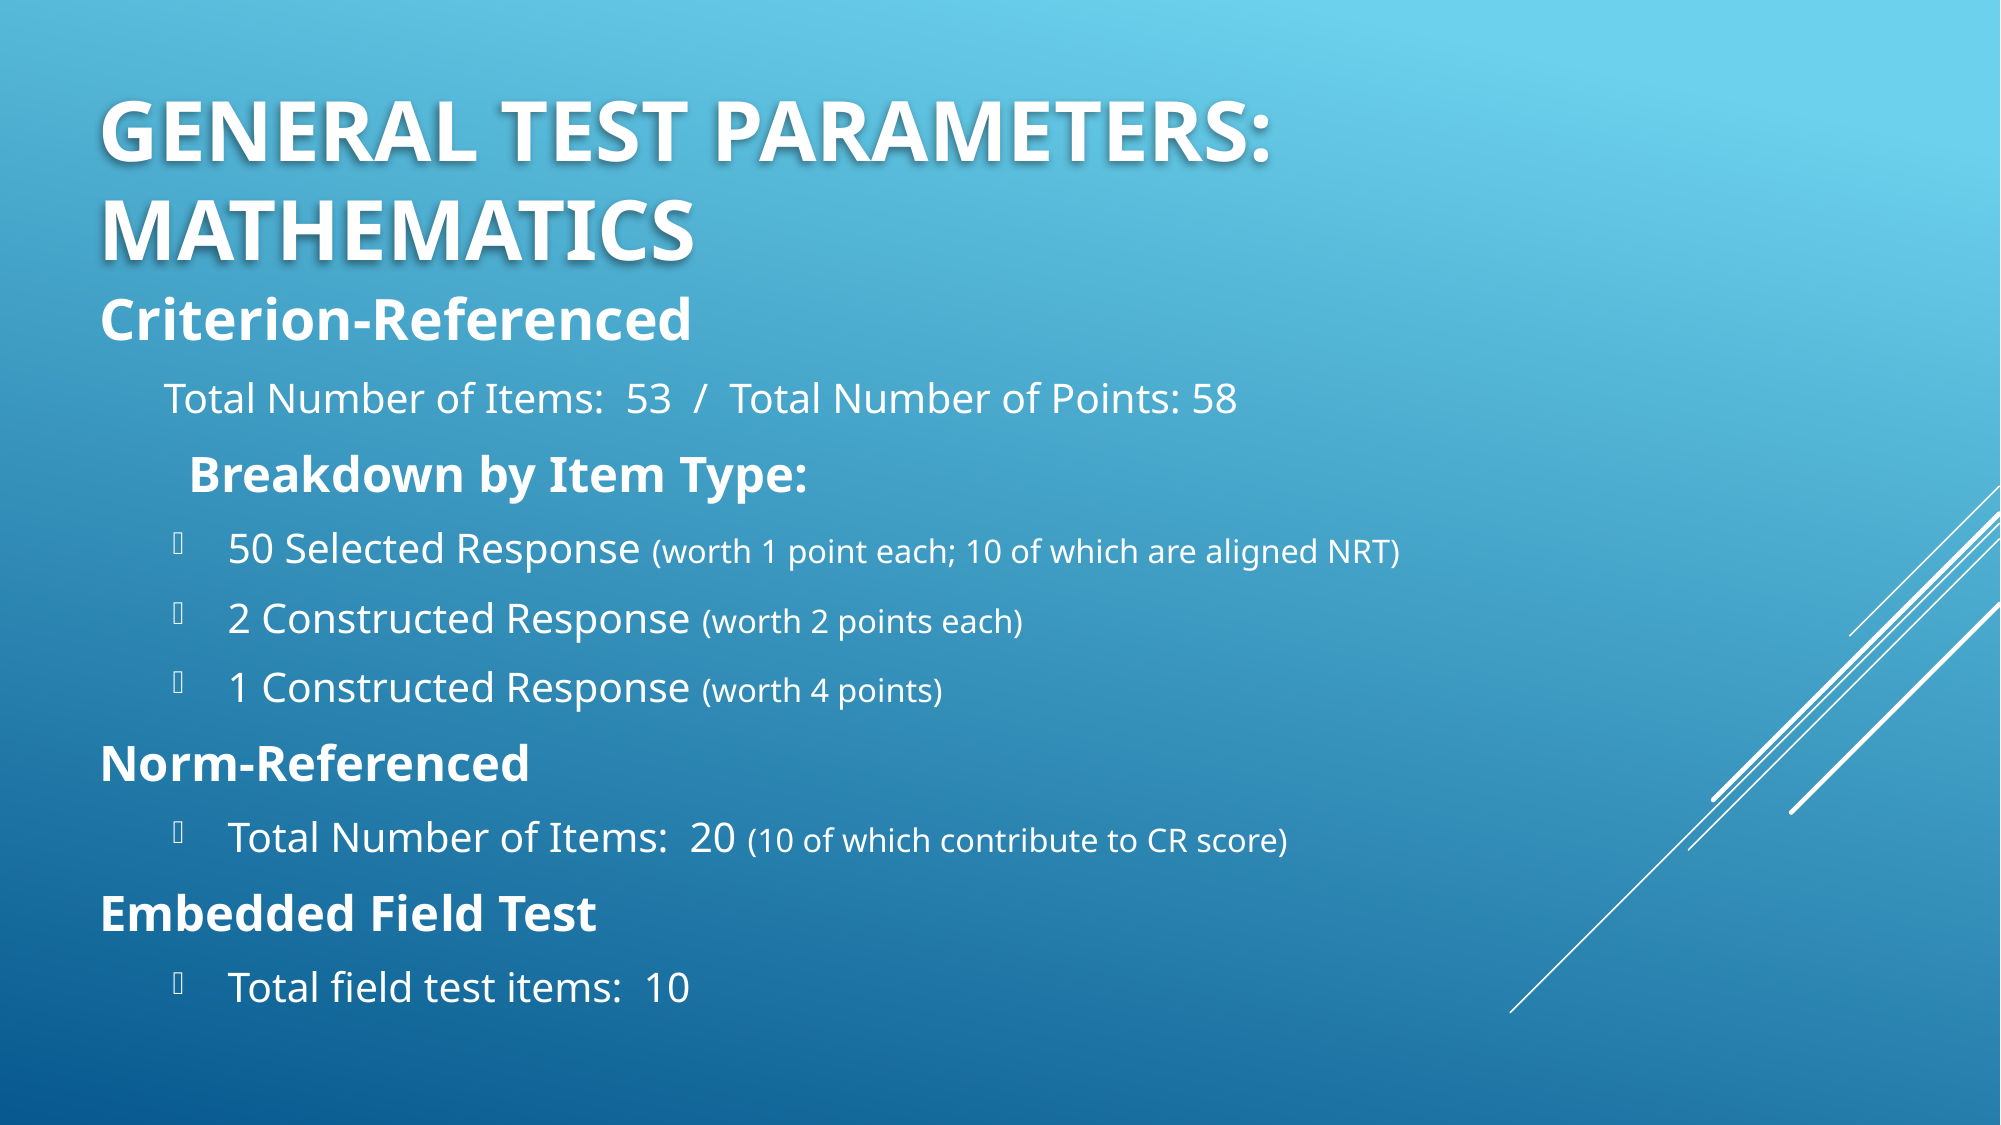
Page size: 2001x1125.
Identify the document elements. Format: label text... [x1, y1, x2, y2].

list Criterion-Referenced Total Number of Items: 53 / Total Number of Points: 58 Breakdown by Item Type: 50 Selected Response (worth 1 point each; 10 of which are aligned NRT) 2 Constructed Response (worth 2 points each) 1 Constructed Response (worth 4 points) Norm-Referenced Total Number of Items: 20 (10 of which contribute to CR score) Embedded Field Test Total field test items: 10 [75, 174, 1425, 1038]
title General Test parameters: Mathematics [83, 54, 1855, 302]
